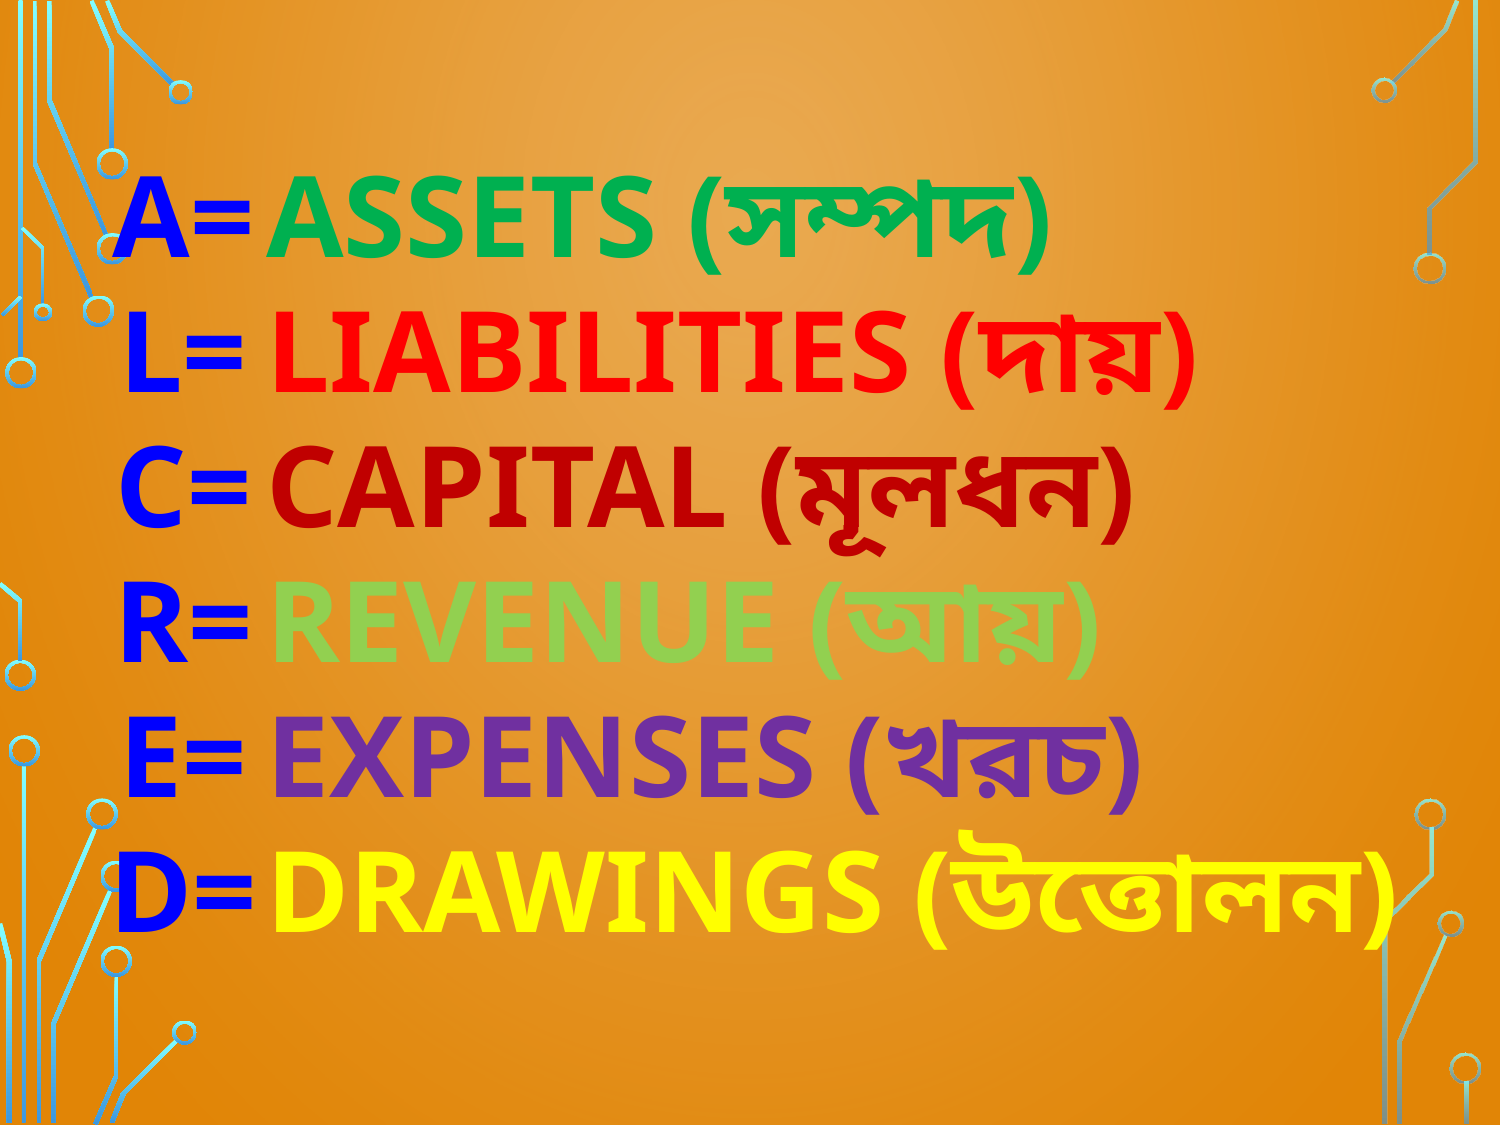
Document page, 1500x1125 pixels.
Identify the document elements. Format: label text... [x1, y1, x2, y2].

text_box A= L= C= R= E= D= [94, 137, 273, 963]
text_box Assets (সম্পদ) Liabilities (দায়) Capital (মূলধন) Revenue (আয়) Expenses (খরচ) Drawings (উত্তোলন) [273, 137, 1444, 963]
